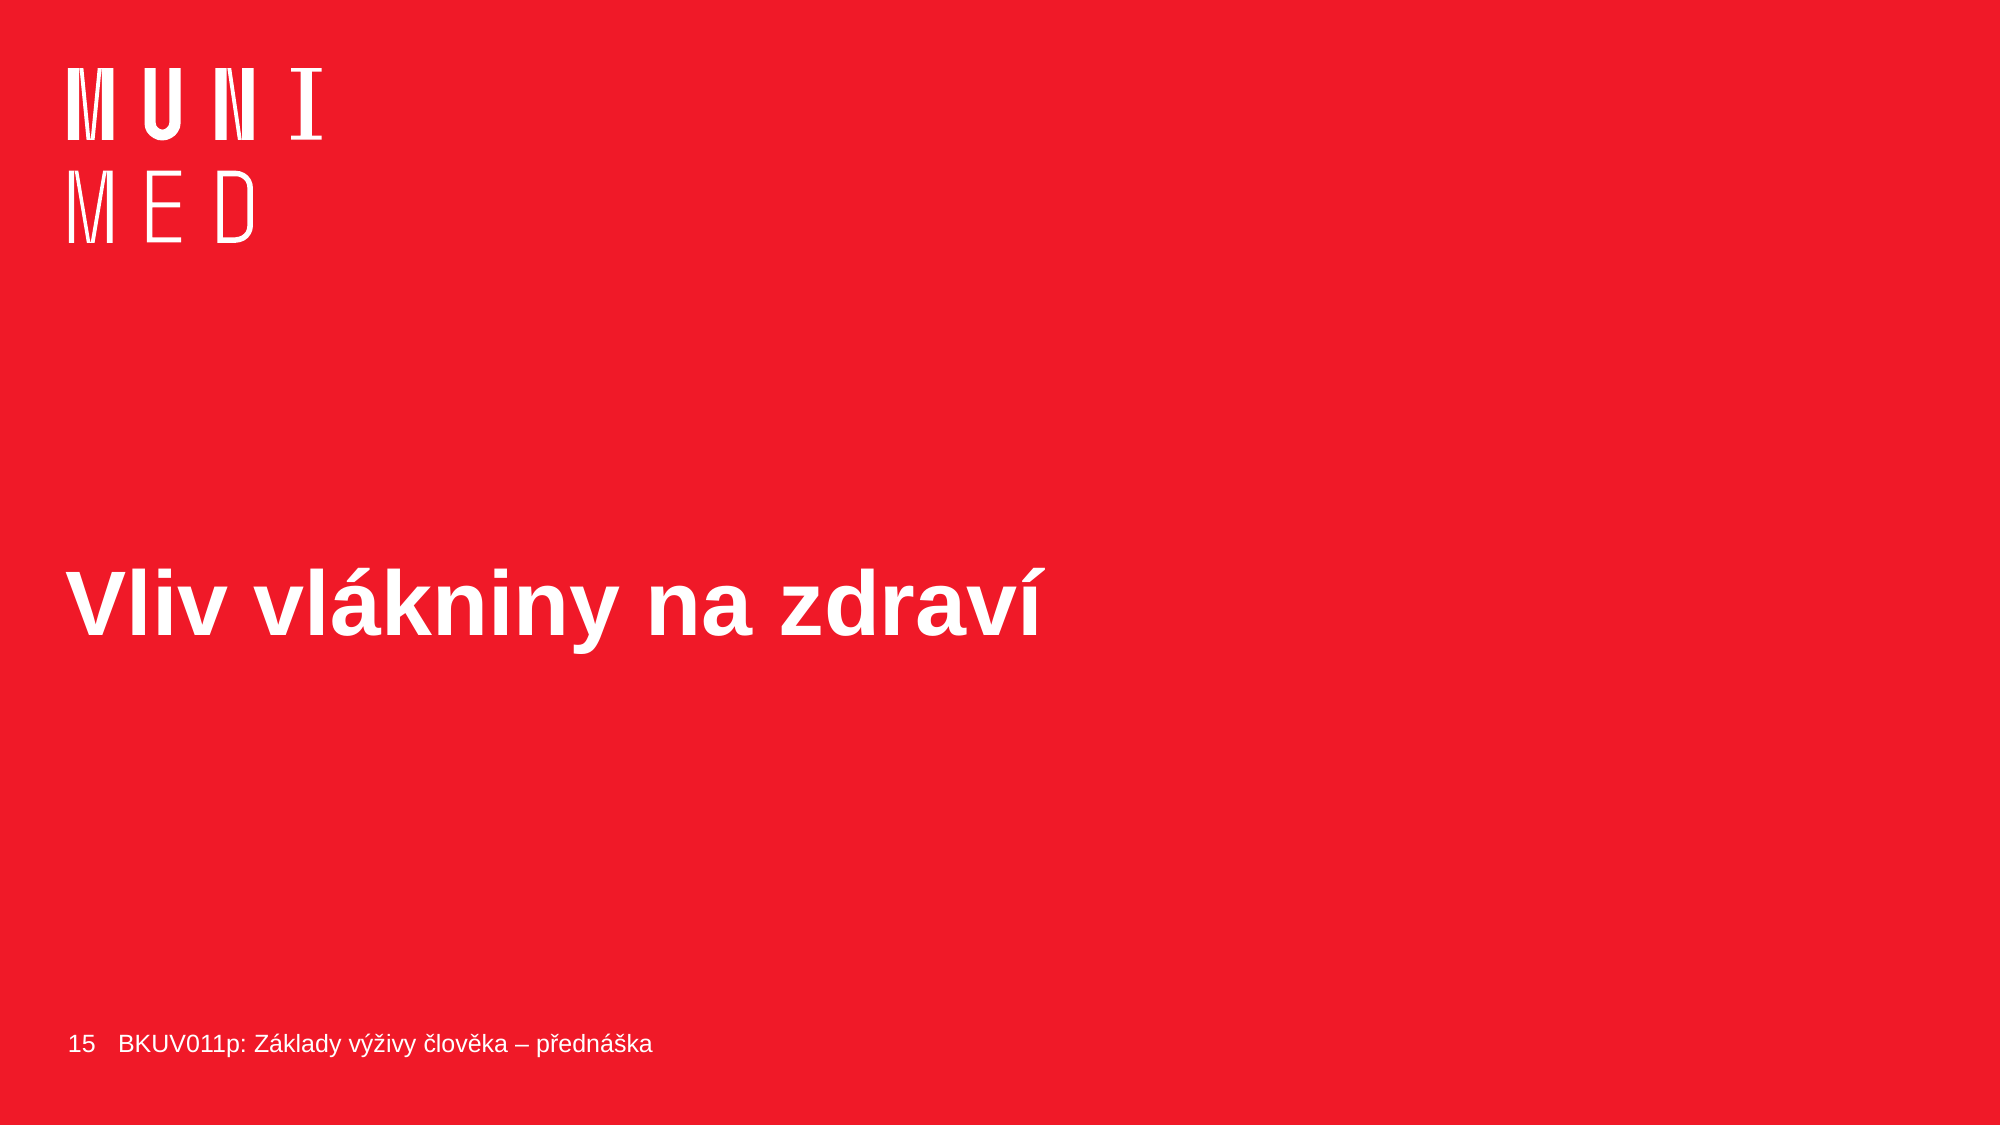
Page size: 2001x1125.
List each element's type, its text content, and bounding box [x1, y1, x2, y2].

title Vliv vlákniny na zdraví [65, 562, 1930, 668]
footer BKUV011p: Základy výživy člověka – přednáška [118, 1021, 1418, 1063]
slide_number 15 [67, 1021, 110, 1063]
